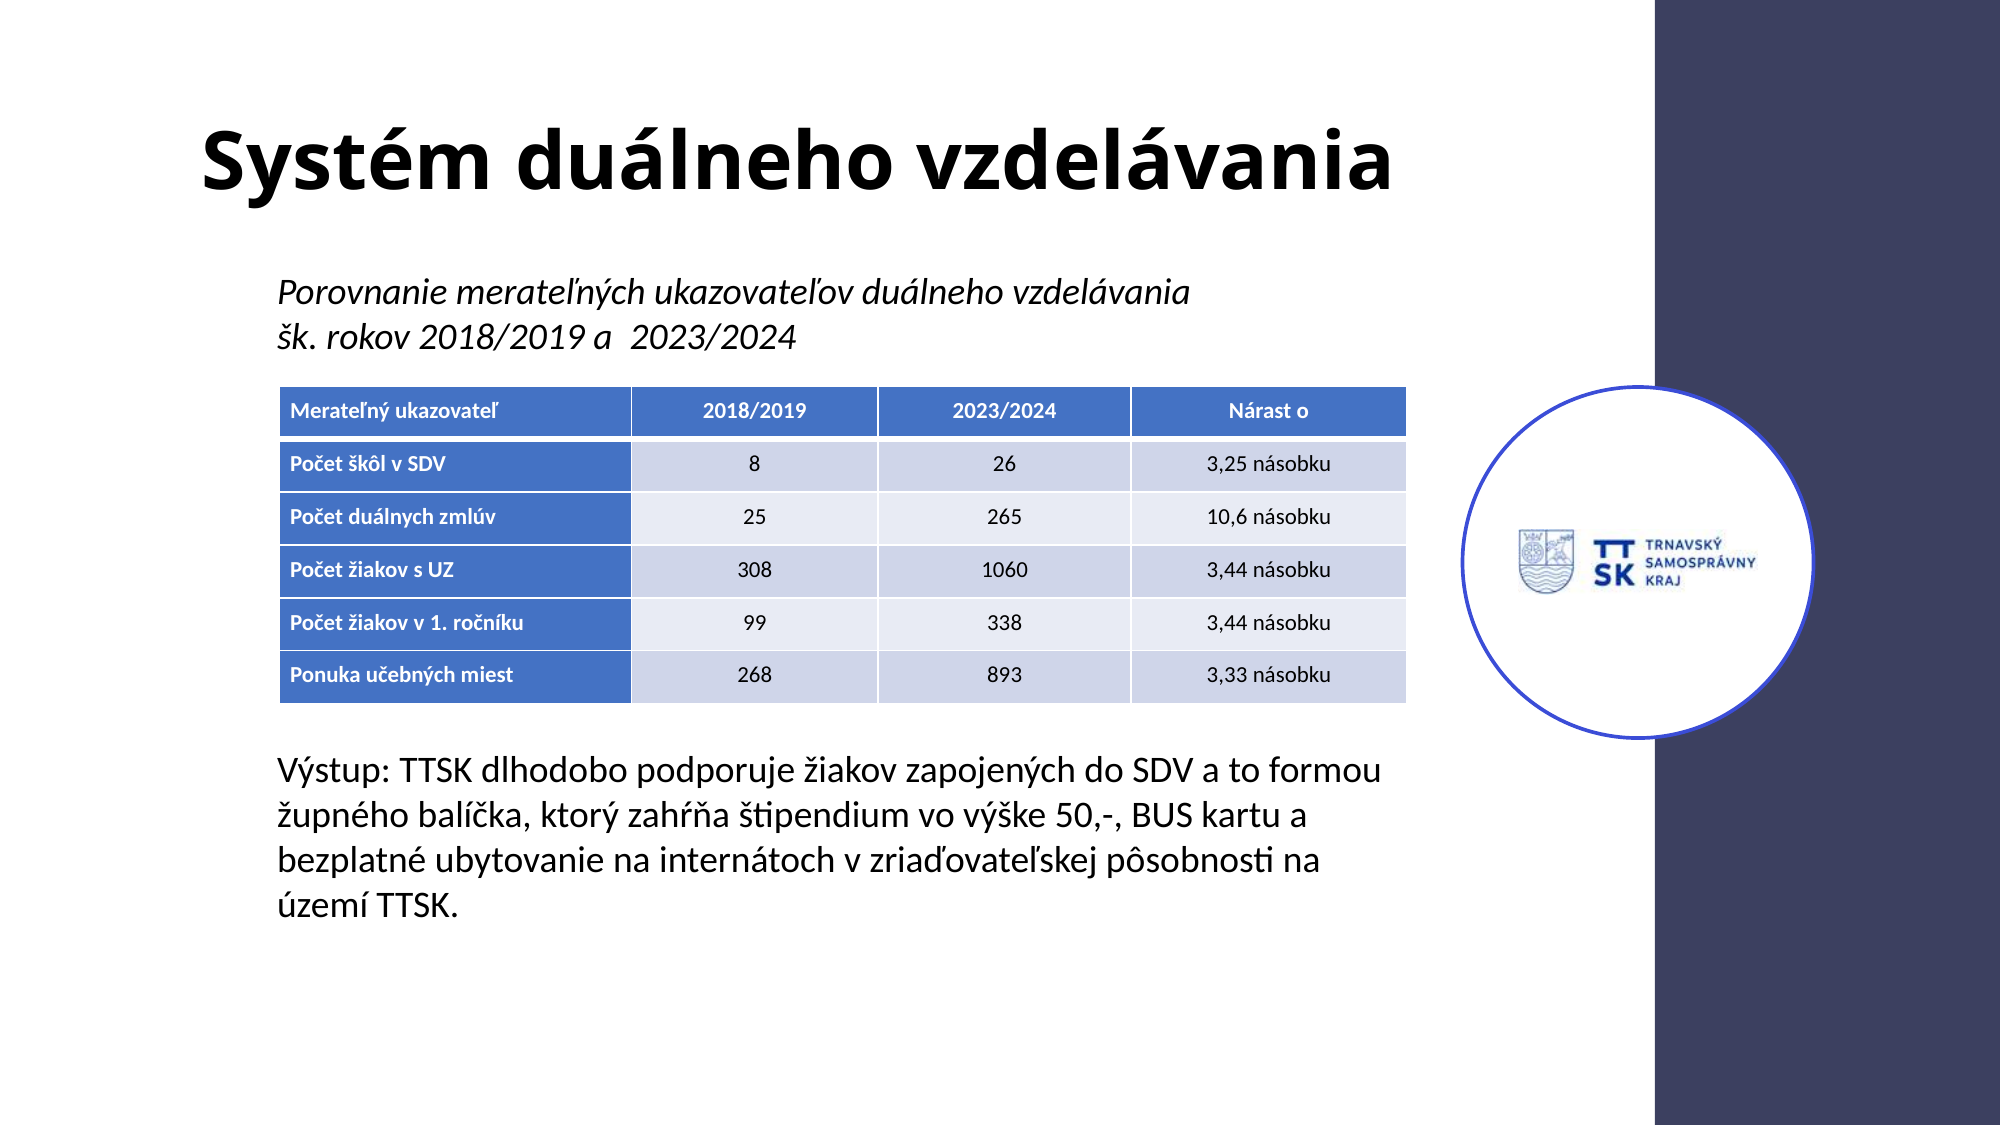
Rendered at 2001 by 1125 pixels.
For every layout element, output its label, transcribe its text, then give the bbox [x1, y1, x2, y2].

table_header 2023/2024 [879, 387, 1130, 436]
table_cell 338 [879, 599, 1130, 650]
table_cell 1060 [879, 546, 1130, 597]
table_cell Ponuka učebných miest [280, 651, 631, 703]
text_box [1461, 385, 1815, 740]
title Systém duálneho vzdelávania [186, 102, 1413, 321]
table_cell 10,6 násobku [1132, 493, 1406, 544]
picture [1518, 529, 1758, 596]
table_cell Počet žiakov s UZ [280, 546, 631, 597]
table_cell 265 [879, 493, 1130, 544]
table_header Merateľný ukazovateľ [280, 387, 631, 436]
table_cell Počet žiakov v 1. ročníku [280, 599, 631, 650]
table_cell Počet škôl v SDV [280, 442, 631, 491]
table_header Nárast o [1132, 387, 1406, 436]
table_header 2018/2019 [632, 387, 877, 436]
table_cell Počet duálnych zmlúv [280, 493, 631, 544]
table_cell 3,33 násobku [1132, 651, 1406, 703]
table_cell 25 [632, 493, 877, 544]
table_cell 3,44 násobku [1132, 546, 1406, 597]
table_cell 8 [632, 442, 877, 491]
text_box Výstup: TTSK dlhodobo podporuje žiakov zapojených do SDV a to formou župného balíčka, ktorý zahŕňa štipendium vo výške 50,-, BUS kartu a bezplatné ubytovanie na internátoch v zriaďovateľskej pôsobnosti na území TTSK. [262, 737, 1422, 978]
table_cell 3,25 násobku [1132, 442, 1406, 491]
text_box Porovnanie merateľných ukazovateľov duálneho vzdelávania šk. rokov 2018/2019 a 2023/2024 [262, 259, 1264, 365]
text_box [1654, 0, 2000, 1125]
table_cell 893 [879, 651, 1130, 703]
table_cell 99 [632, 599, 877, 650]
table_cell 26 [879, 442, 1130, 491]
table_cell 268 [632, 651, 877, 703]
table_cell 308 [632, 546, 877, 597]
table_cell 3,44 násobku [1132, 599, 1406, 650]
